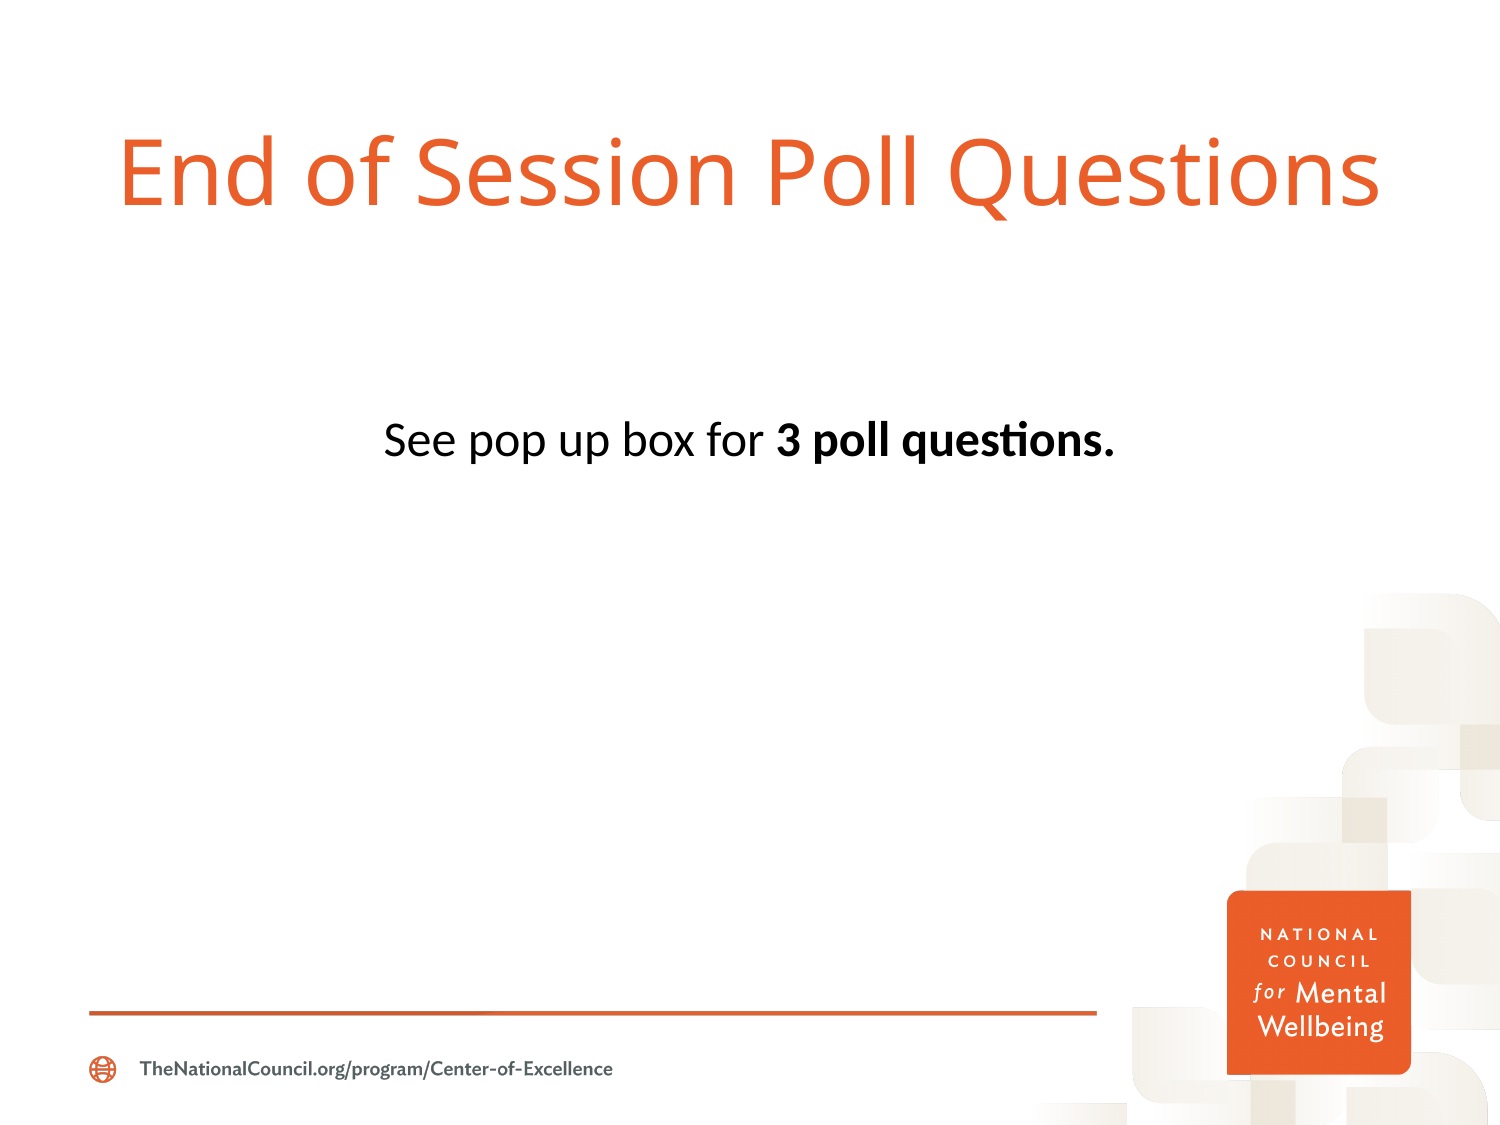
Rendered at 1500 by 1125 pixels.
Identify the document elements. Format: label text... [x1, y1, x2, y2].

title End of Session Poll Questions [86, 59, 1414, 278]
picture [0, 0, 1500, 1125]
list See pop up box for 3 poll questions. [86, 399, 1414, 542]
